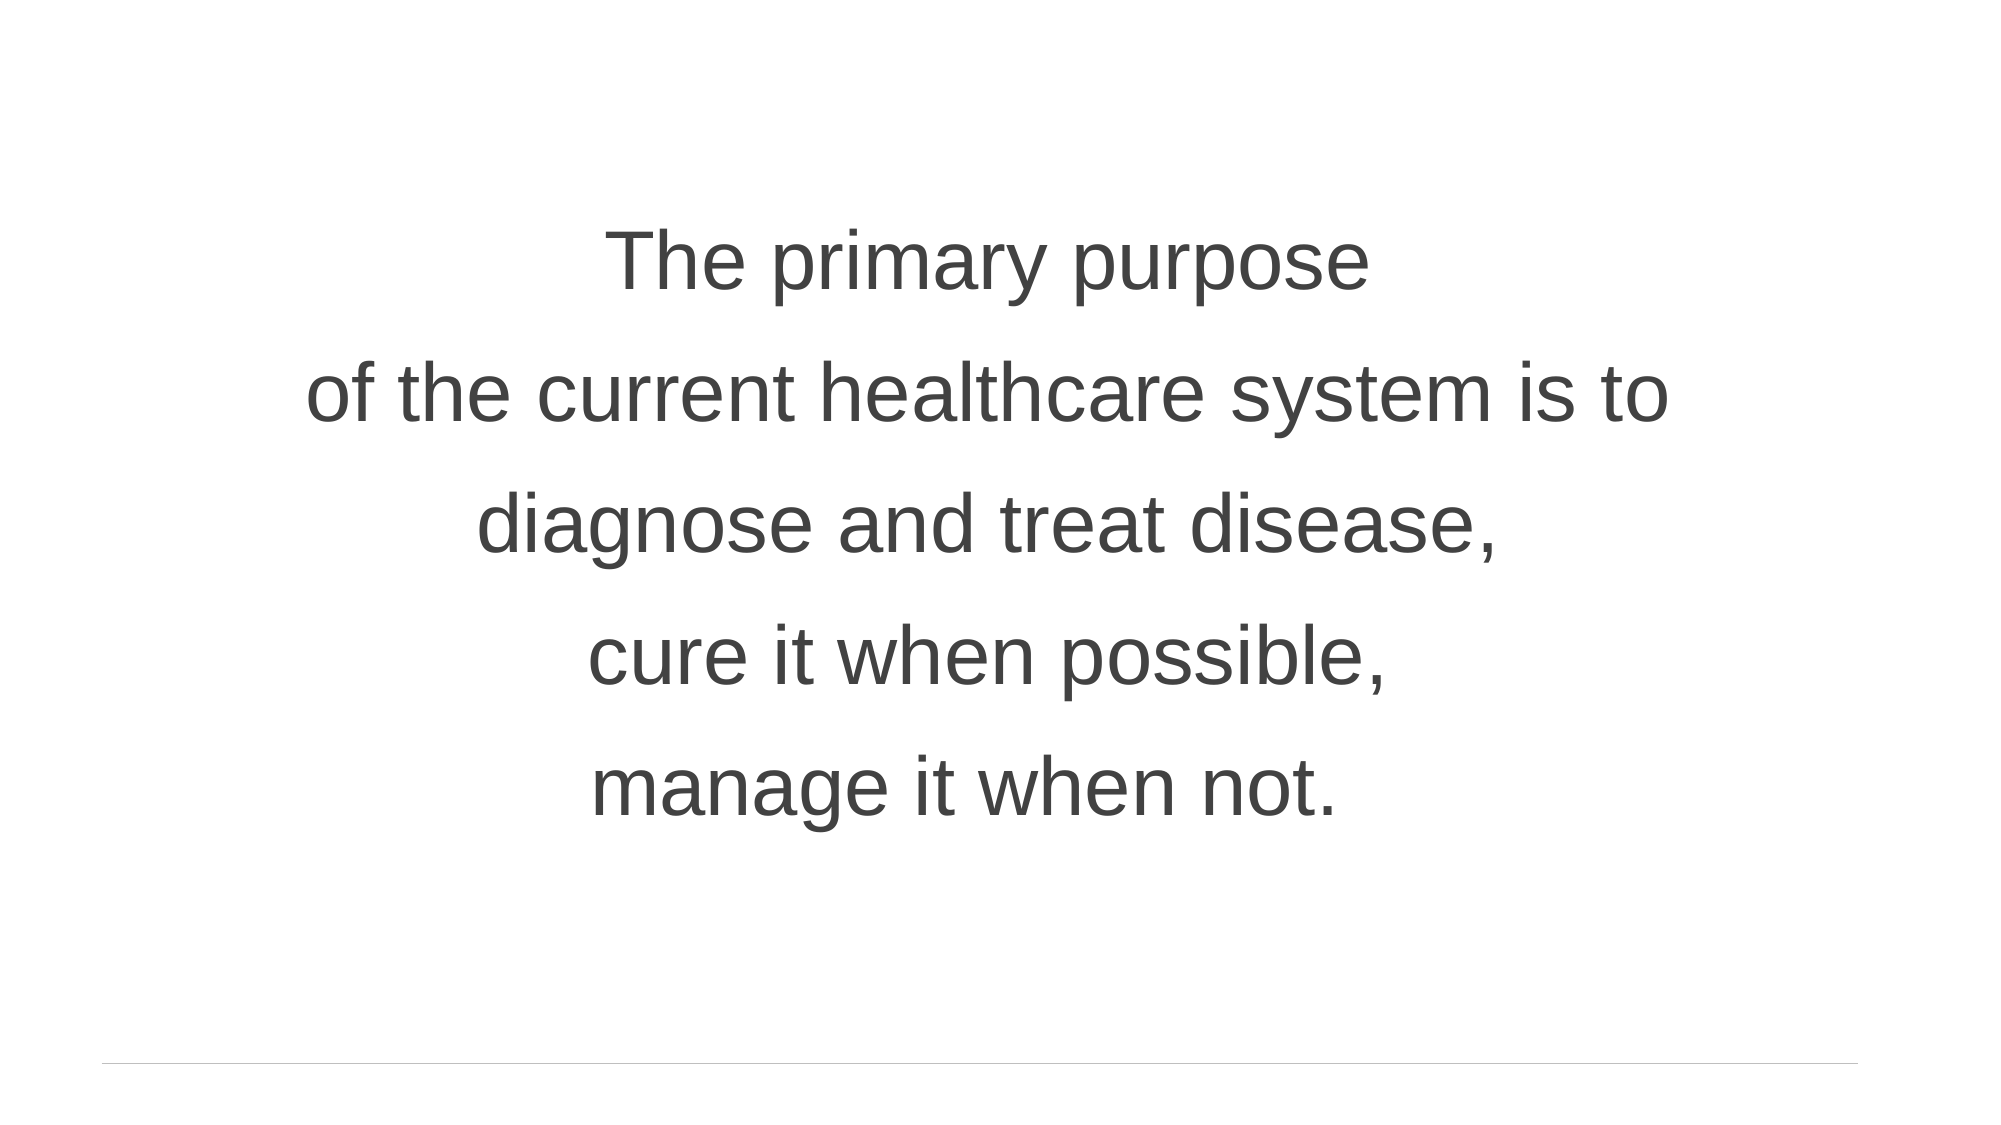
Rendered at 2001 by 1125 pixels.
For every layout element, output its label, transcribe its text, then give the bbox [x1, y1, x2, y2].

text_box The primary purpose of the current healthcare system is to diagnose and treat disease, cure it when possible, manage it when not. [45, 171, 1955, 920]
